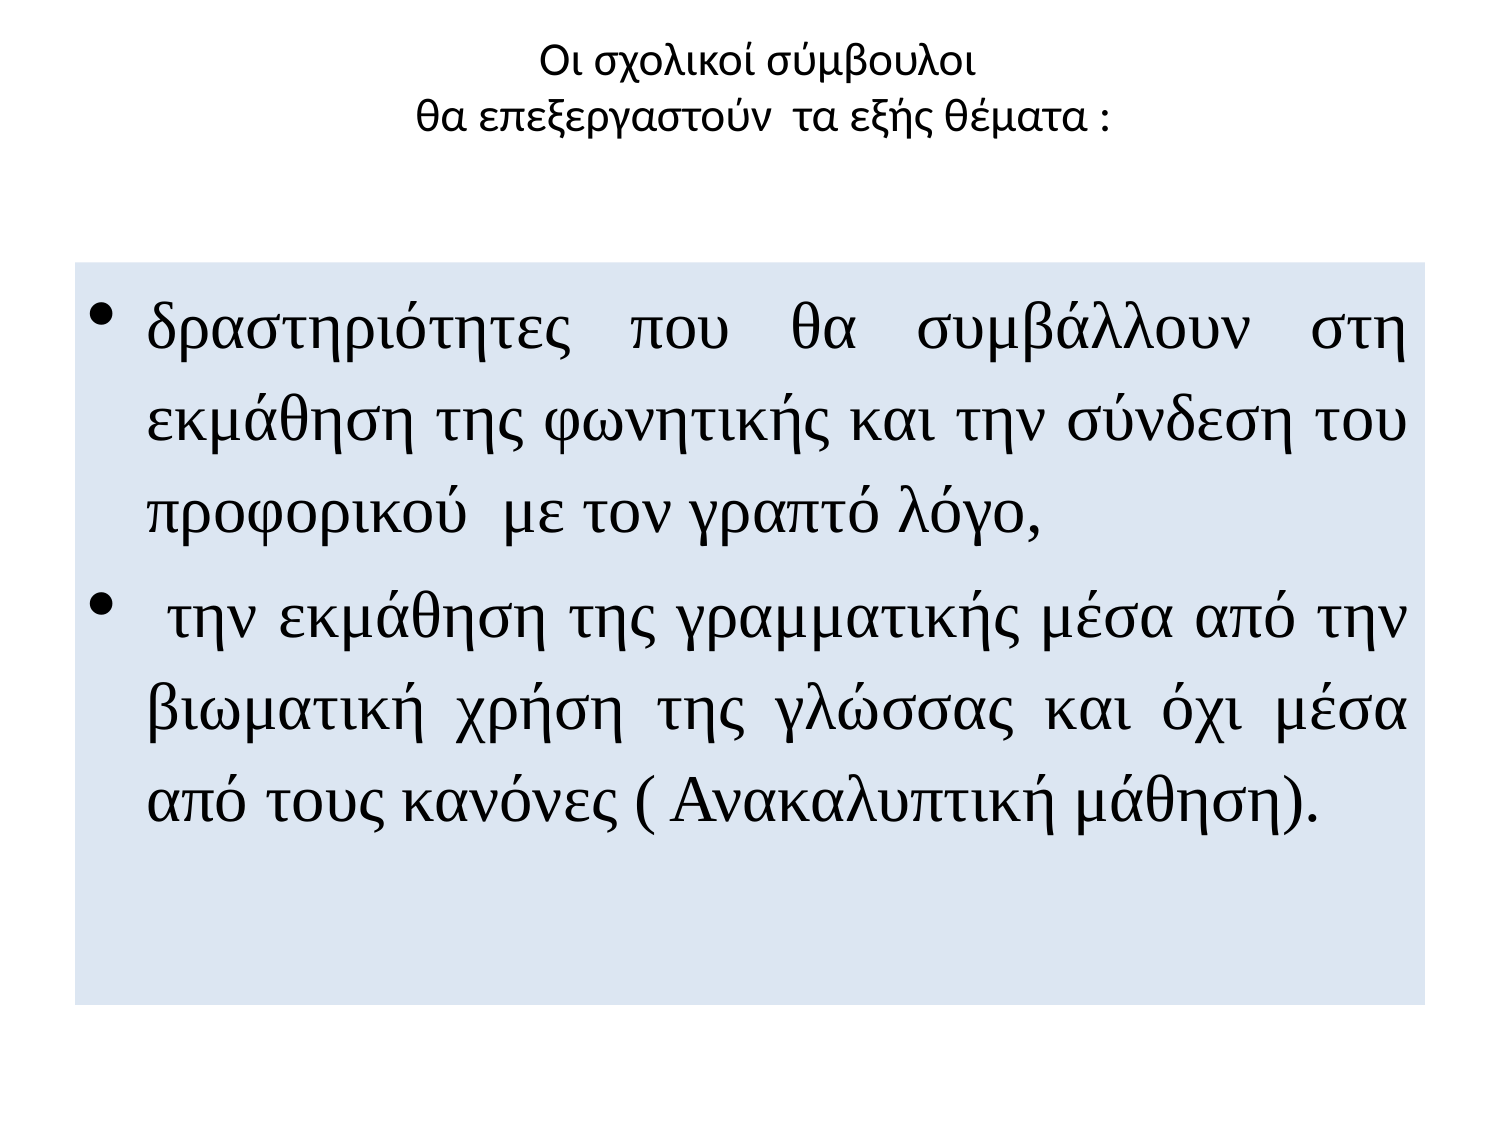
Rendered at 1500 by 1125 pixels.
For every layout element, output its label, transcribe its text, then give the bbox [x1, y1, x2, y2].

title Οι σχολικοί σύμβουλοι θα επεξεργαστούν τα εξής θέματα : [88, 19, 1439, 207]
list δραστηριότητες που θα συμβάλλουν στη εκμάθηση της φωνητικής και την σύνδεση του προφορικού με τον γραπτό λόγο, την εκμάθηση της γραμματικής μέσα από την βιωματική χρήση της γλώσσας και όχι μέσα από τους κανόνες ( Ανακαλυπτική μάθηση). [75, 262, 1425, 1005]
